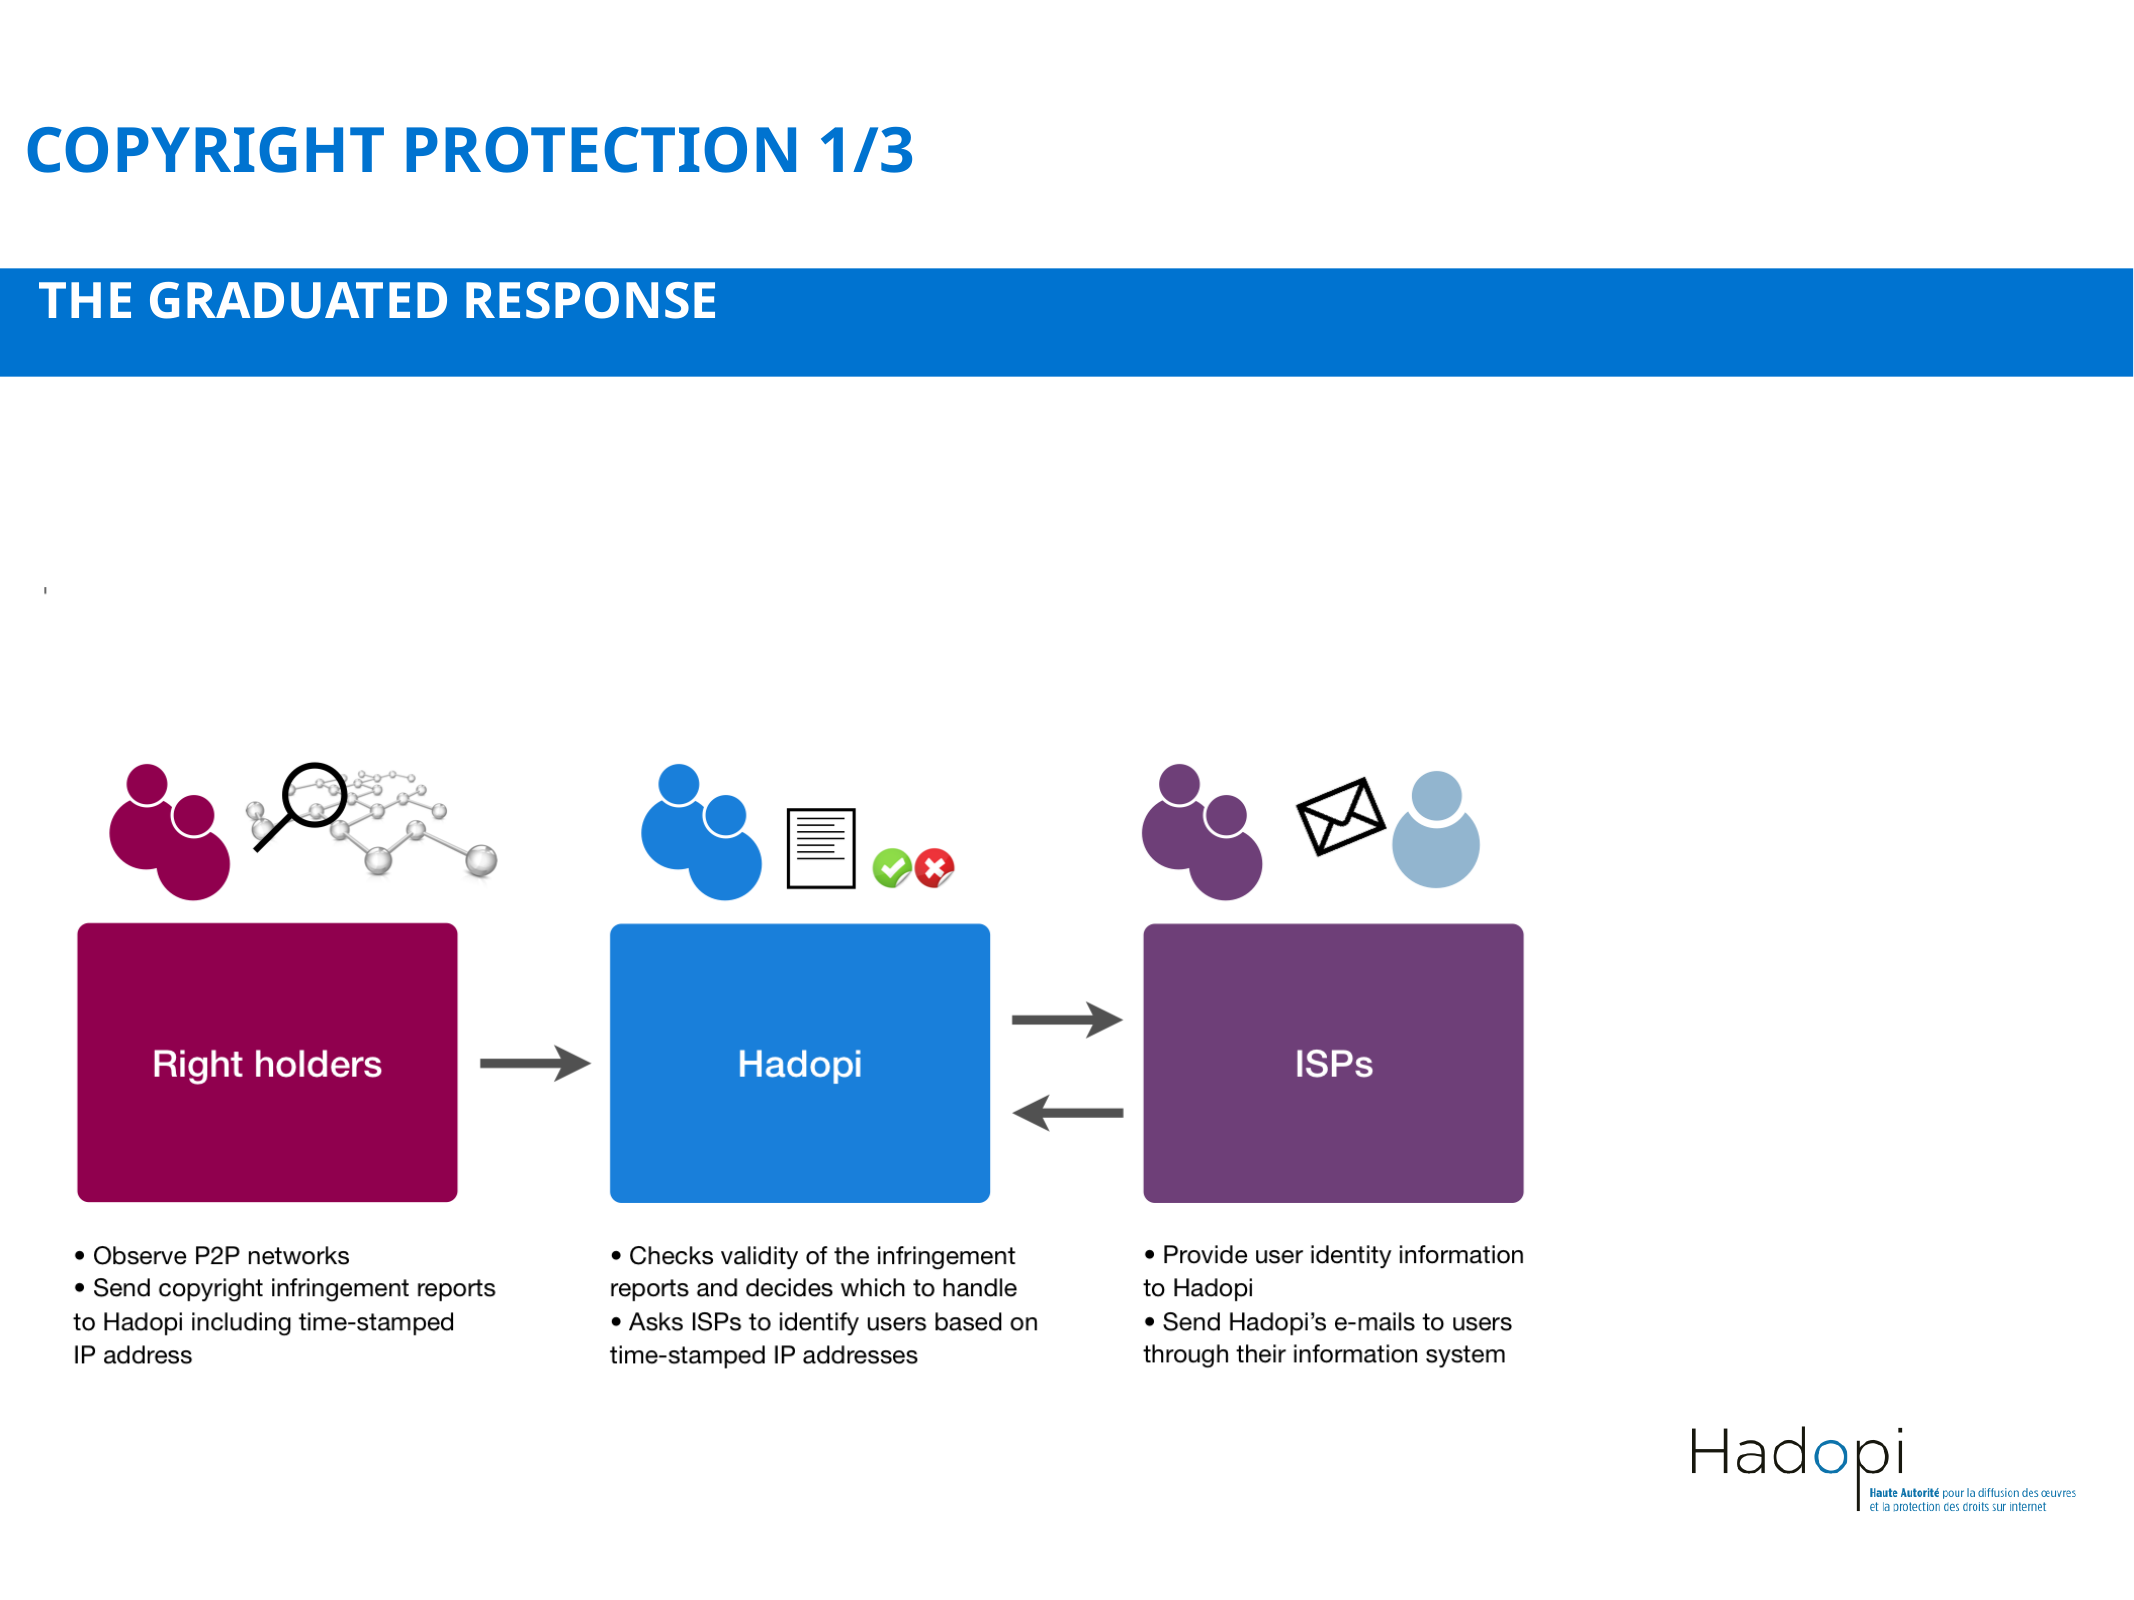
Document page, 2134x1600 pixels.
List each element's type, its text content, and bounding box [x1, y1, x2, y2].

text_box THE GRADUATED RESPONSE [0, 268, 2134, 377]
title COPYRIGHT PROTECTION 1/3 [0, 43, 2134, 268]
picture [1692, 1425, 2076, 1512]
picture [0, 409, 1599, 1600]
